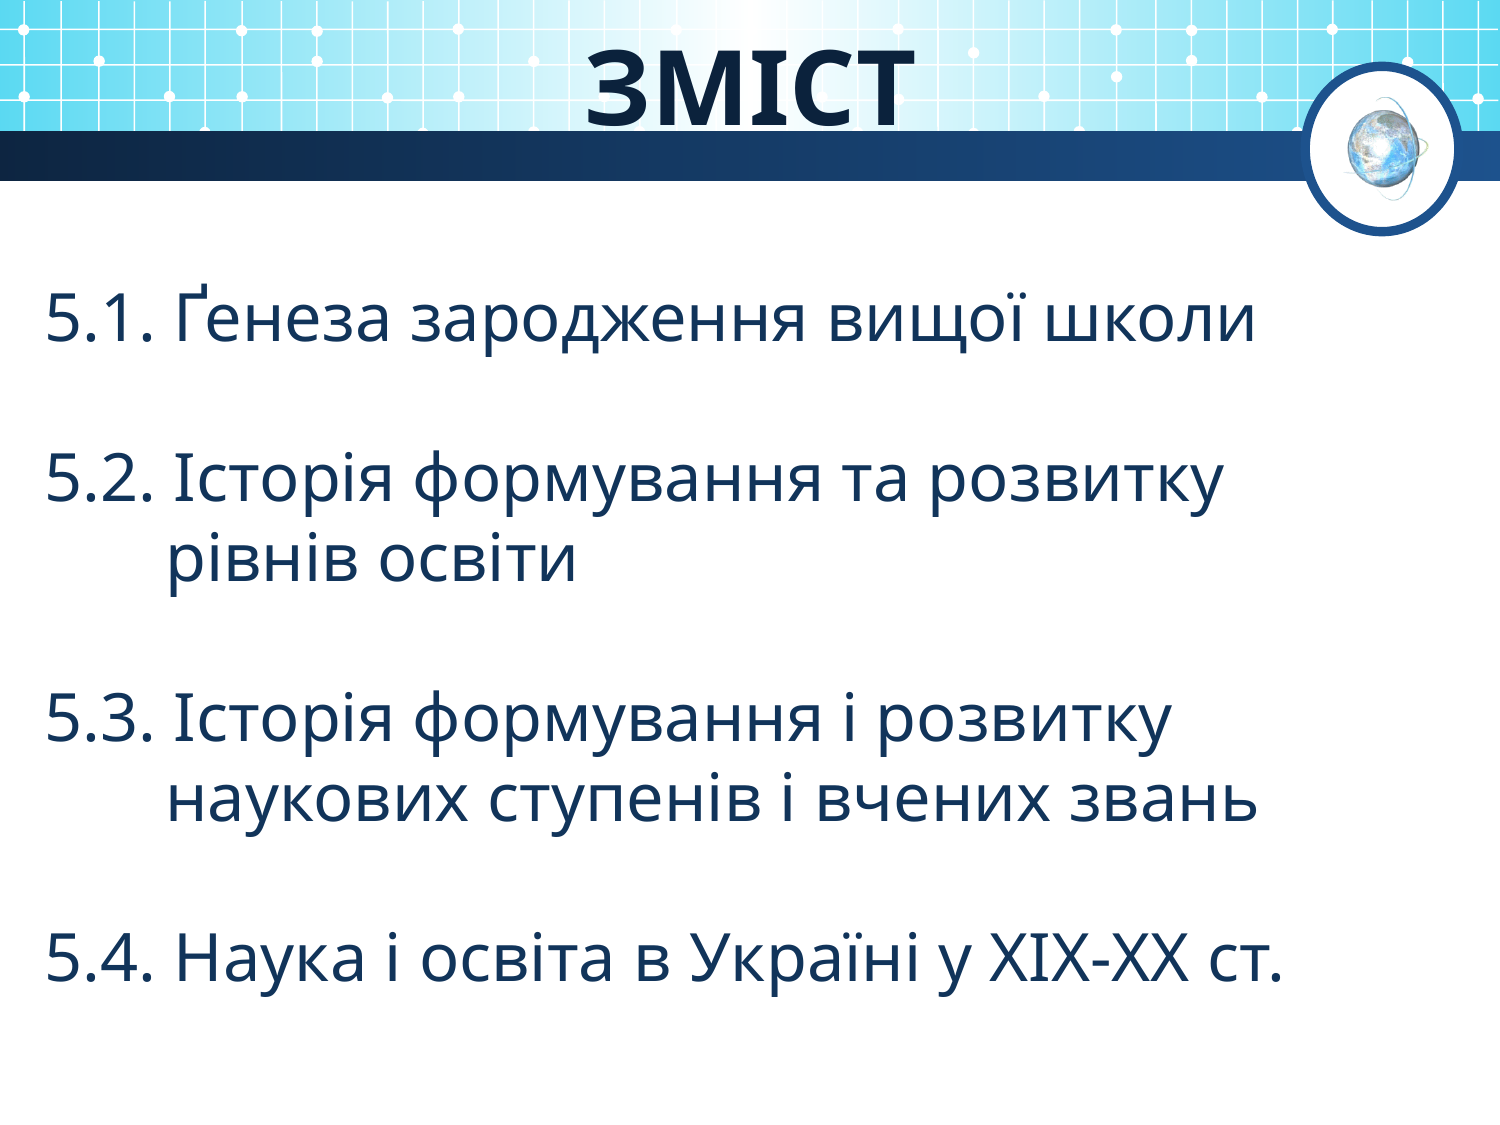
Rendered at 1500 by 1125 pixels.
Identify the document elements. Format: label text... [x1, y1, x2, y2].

picture [1310, 99, 1454, 226]
title ЗМІСТ [64, 37, 1436, 130]
list 5.1. Ґенеза зародження вищої школи 5.2. Історія формування та розвитку рівнів освіти 5.3. Історія формування і розвитку наукових ступенів і вчених звань 5.4. Наука і освіта в Україні у ХІХ-ХХ ст. [29, 267, 1471, 882]
